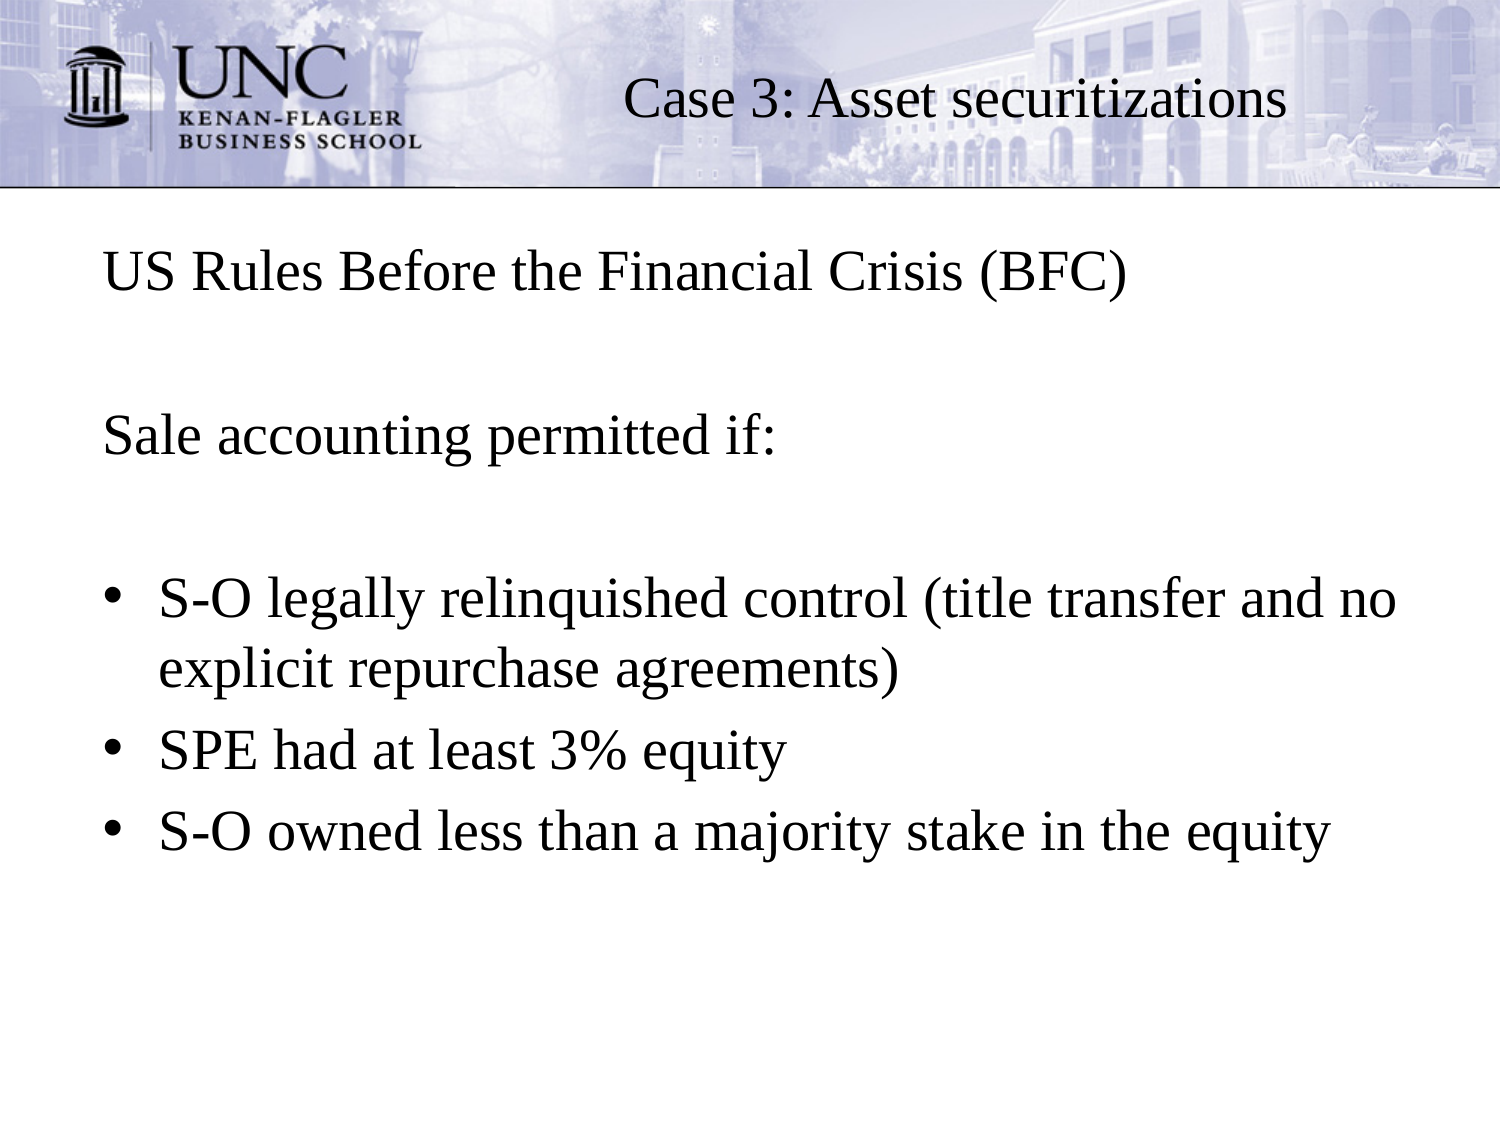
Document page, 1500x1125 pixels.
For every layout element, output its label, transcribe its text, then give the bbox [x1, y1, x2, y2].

picture [0, 0, 1500, 186]
text_box Case 3: Asset securitizations [437, 24, 1475, 163]
list US Rules Before the Financial Crisis (BFC) Sale accounting permitted if: S-O legally relinquished control (title transfer and no explicit repurchase agreements) SPE had at least 3% equity S-O owned less than a majority stake in the equity [87, 224, 1475, 1025]
